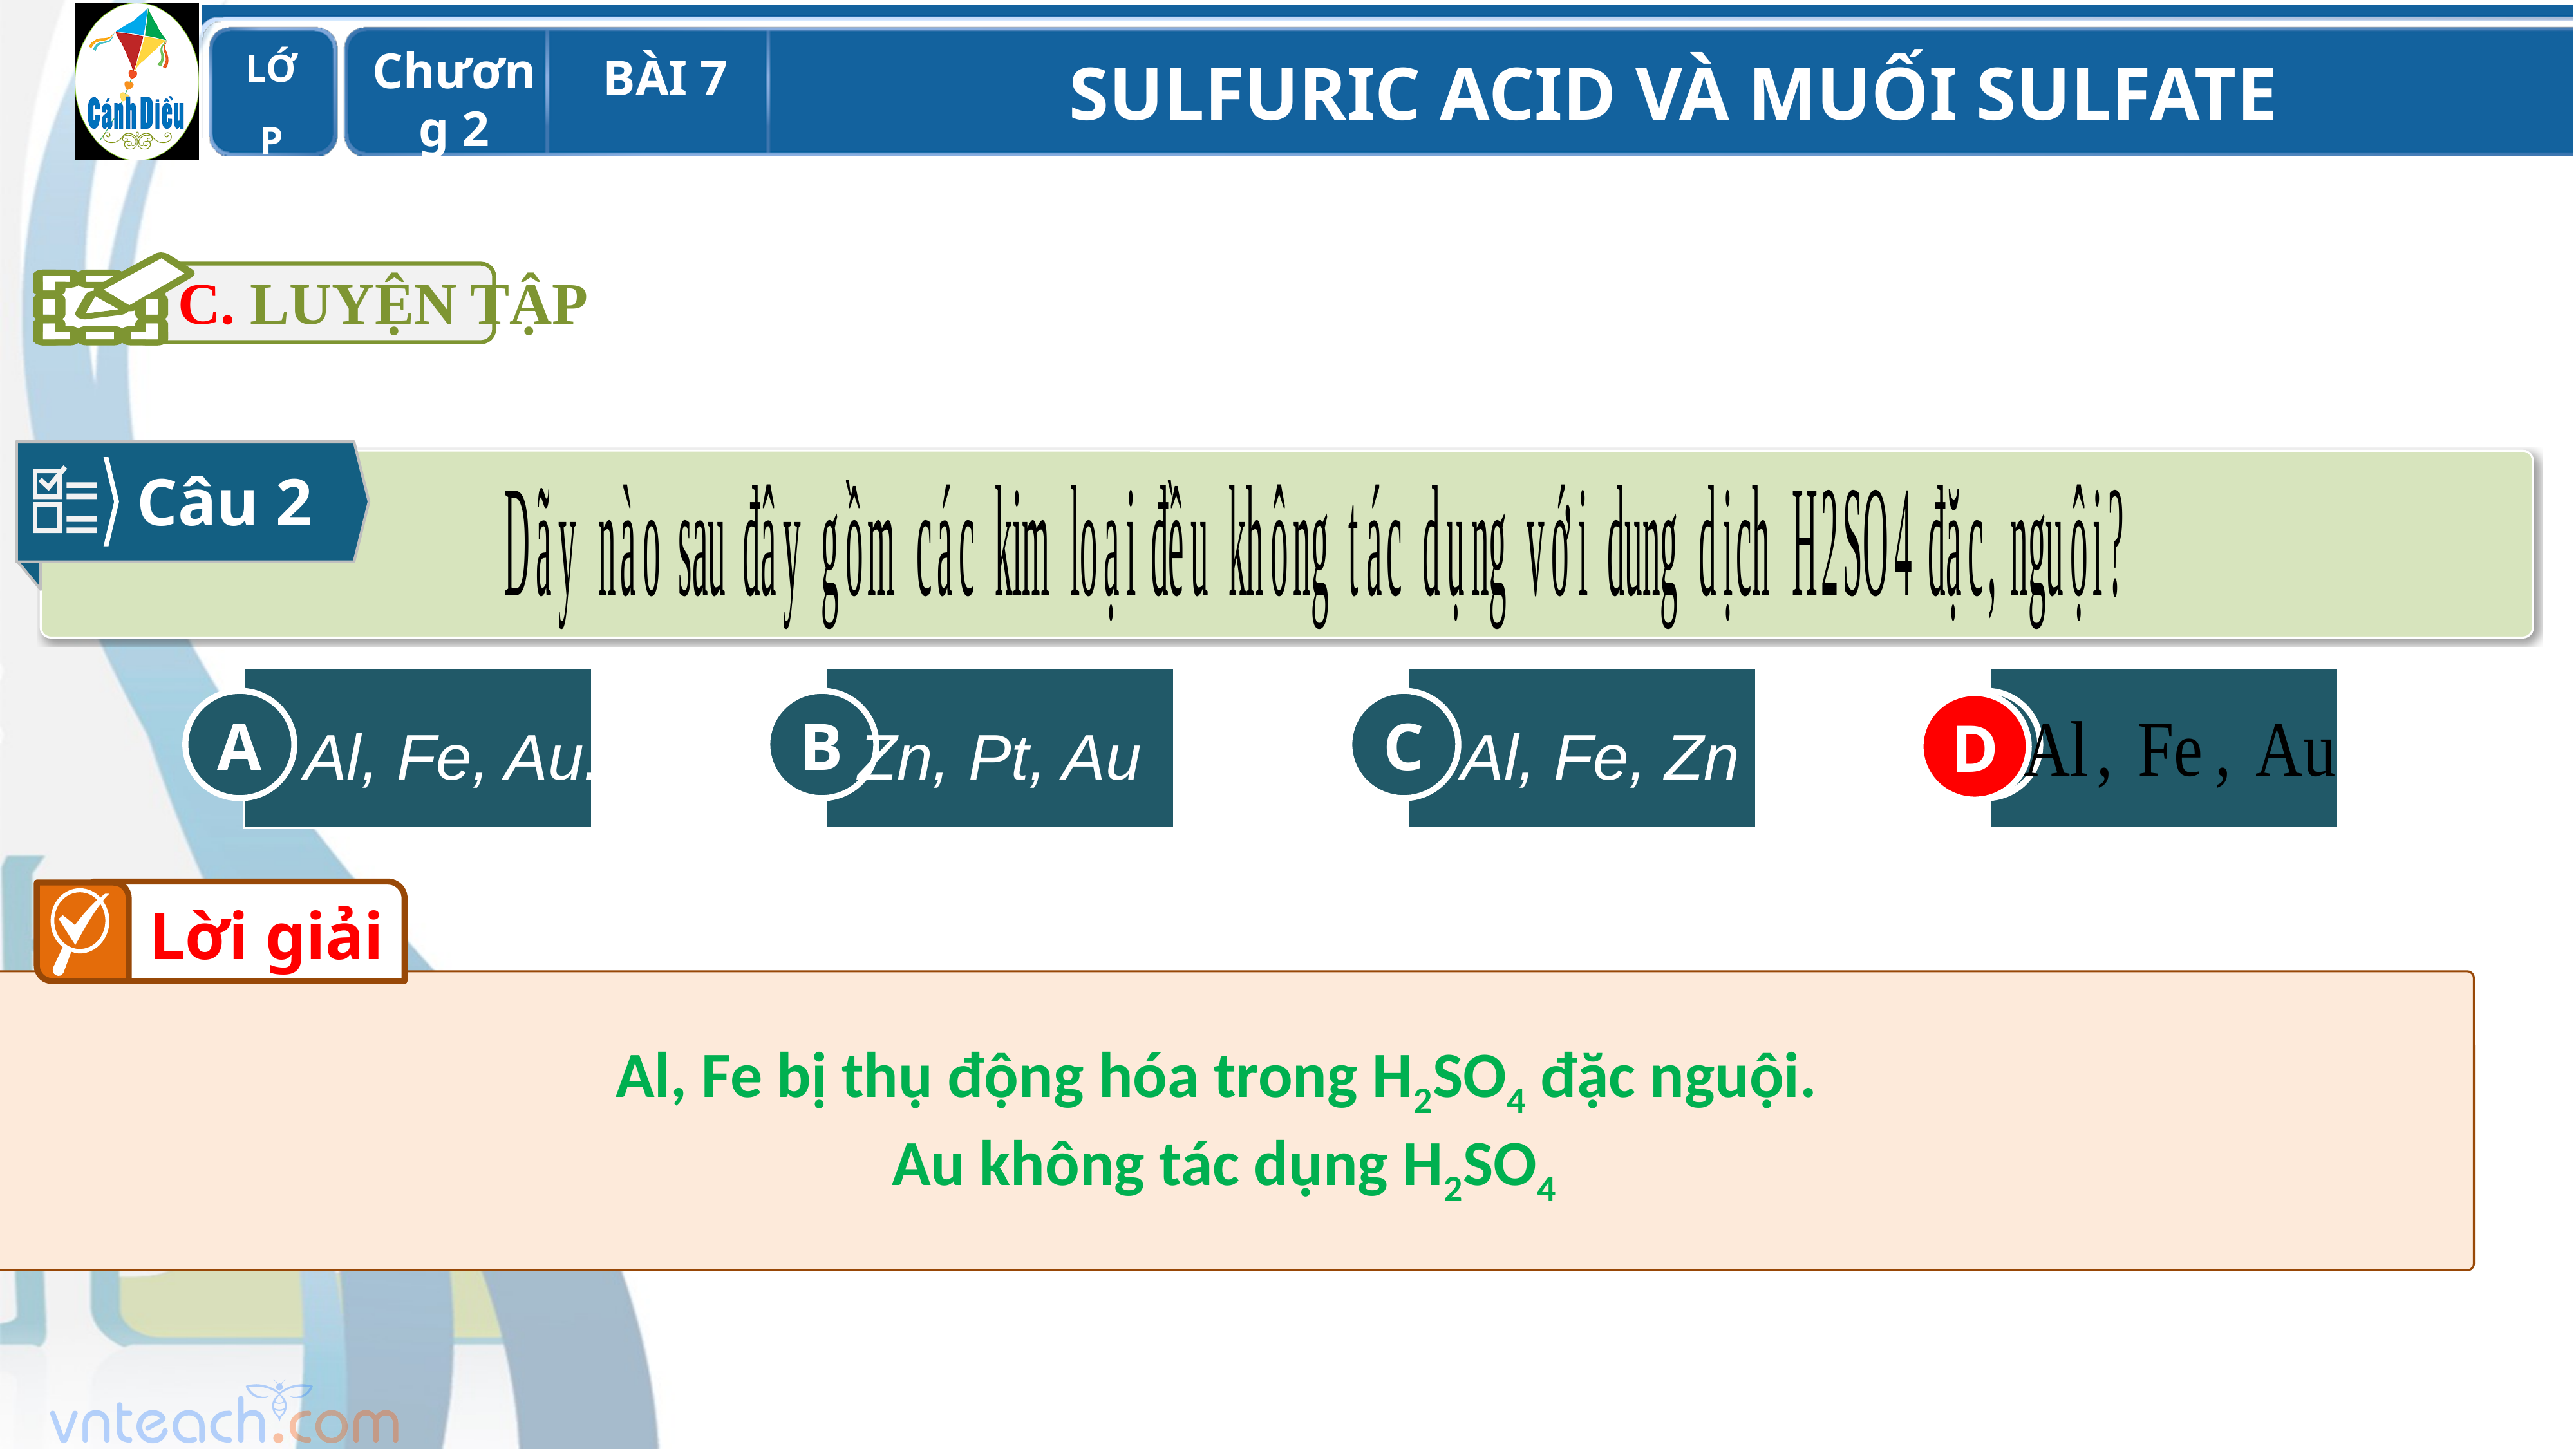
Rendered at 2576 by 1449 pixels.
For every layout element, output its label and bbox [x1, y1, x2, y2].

picture [0, 0, 2576, 1449]
text_box [185, 668, 2338, 828]
text_box [32, 252, 721, 404]
text_box [16, 441, 2534, 638]
text_box [0, 881, 2474, 1271]
